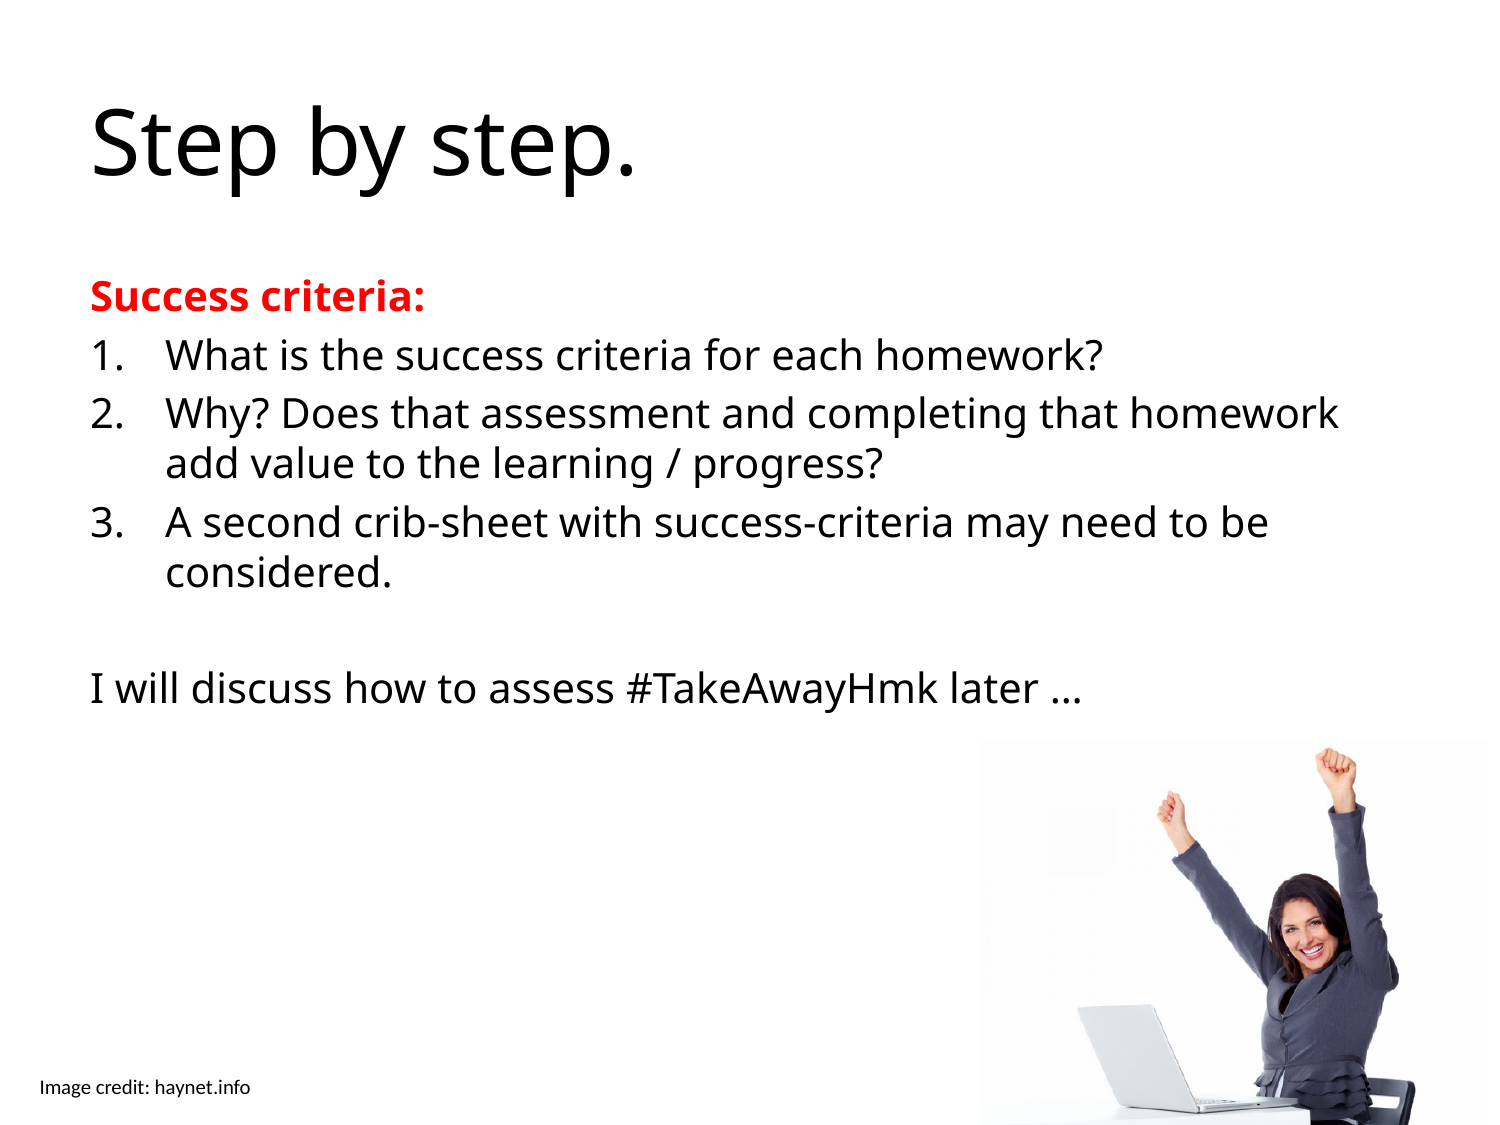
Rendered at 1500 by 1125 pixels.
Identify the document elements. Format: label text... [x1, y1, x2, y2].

picture [980, 739, 1488, 1125]
list Success criteria: What is the success criteria for each homework? Why? Does that assessment and completing that homework add value to the learning / progress? A second crib-sheet with success-criteria may need to be considered. I will discuss how to assess #TakeAwayHmk later … [75, 262, 1425, 1005]
text_box Image credit: haynet.info [24, 1066, 266, 1106]
title Step by step. [75, 45, 1425, 233]
